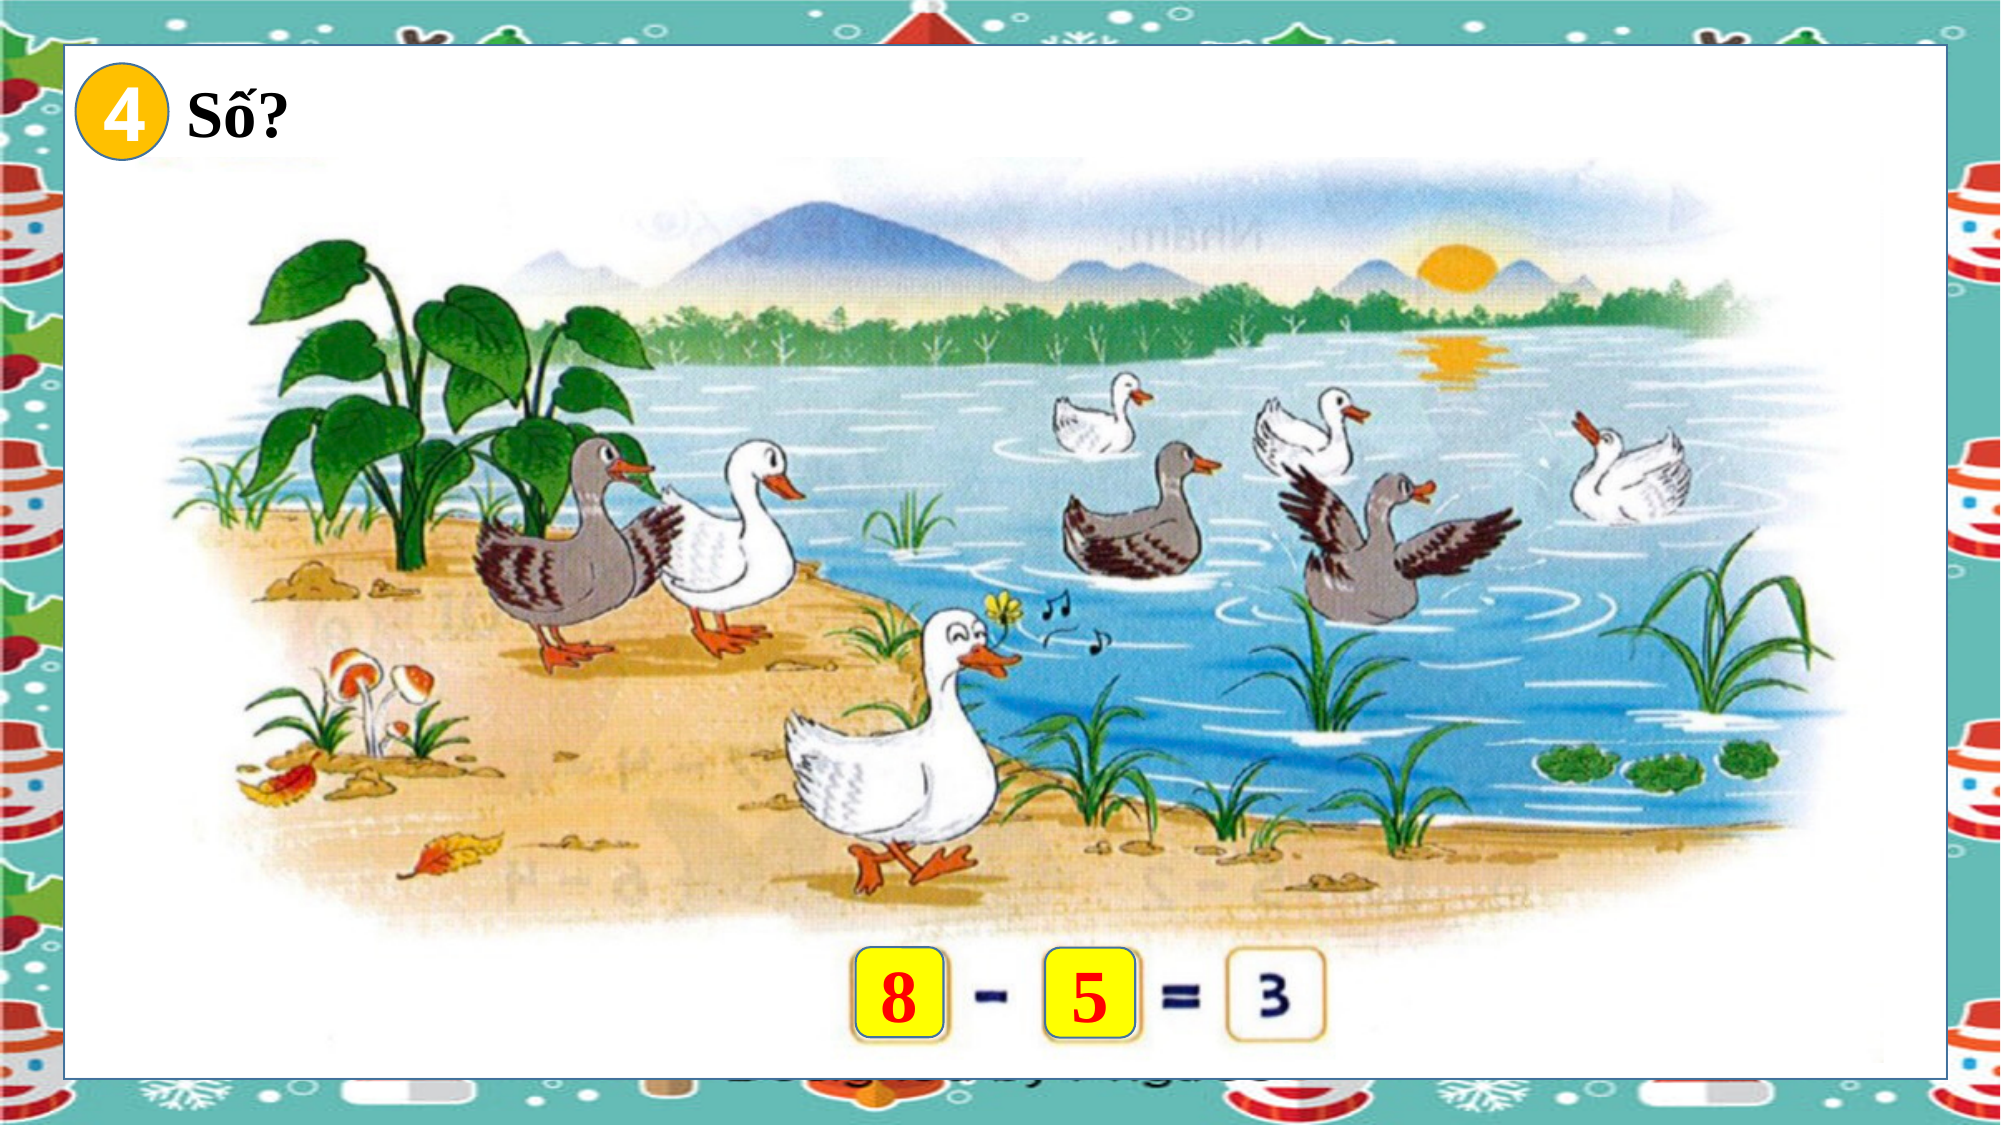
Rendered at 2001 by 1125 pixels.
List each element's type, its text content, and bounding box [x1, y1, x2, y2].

text_box Số? [172, 63, 468, 157]
picture [0, 0, 2001, 1125]
text_box 4 [74, 62, 170, 160]
